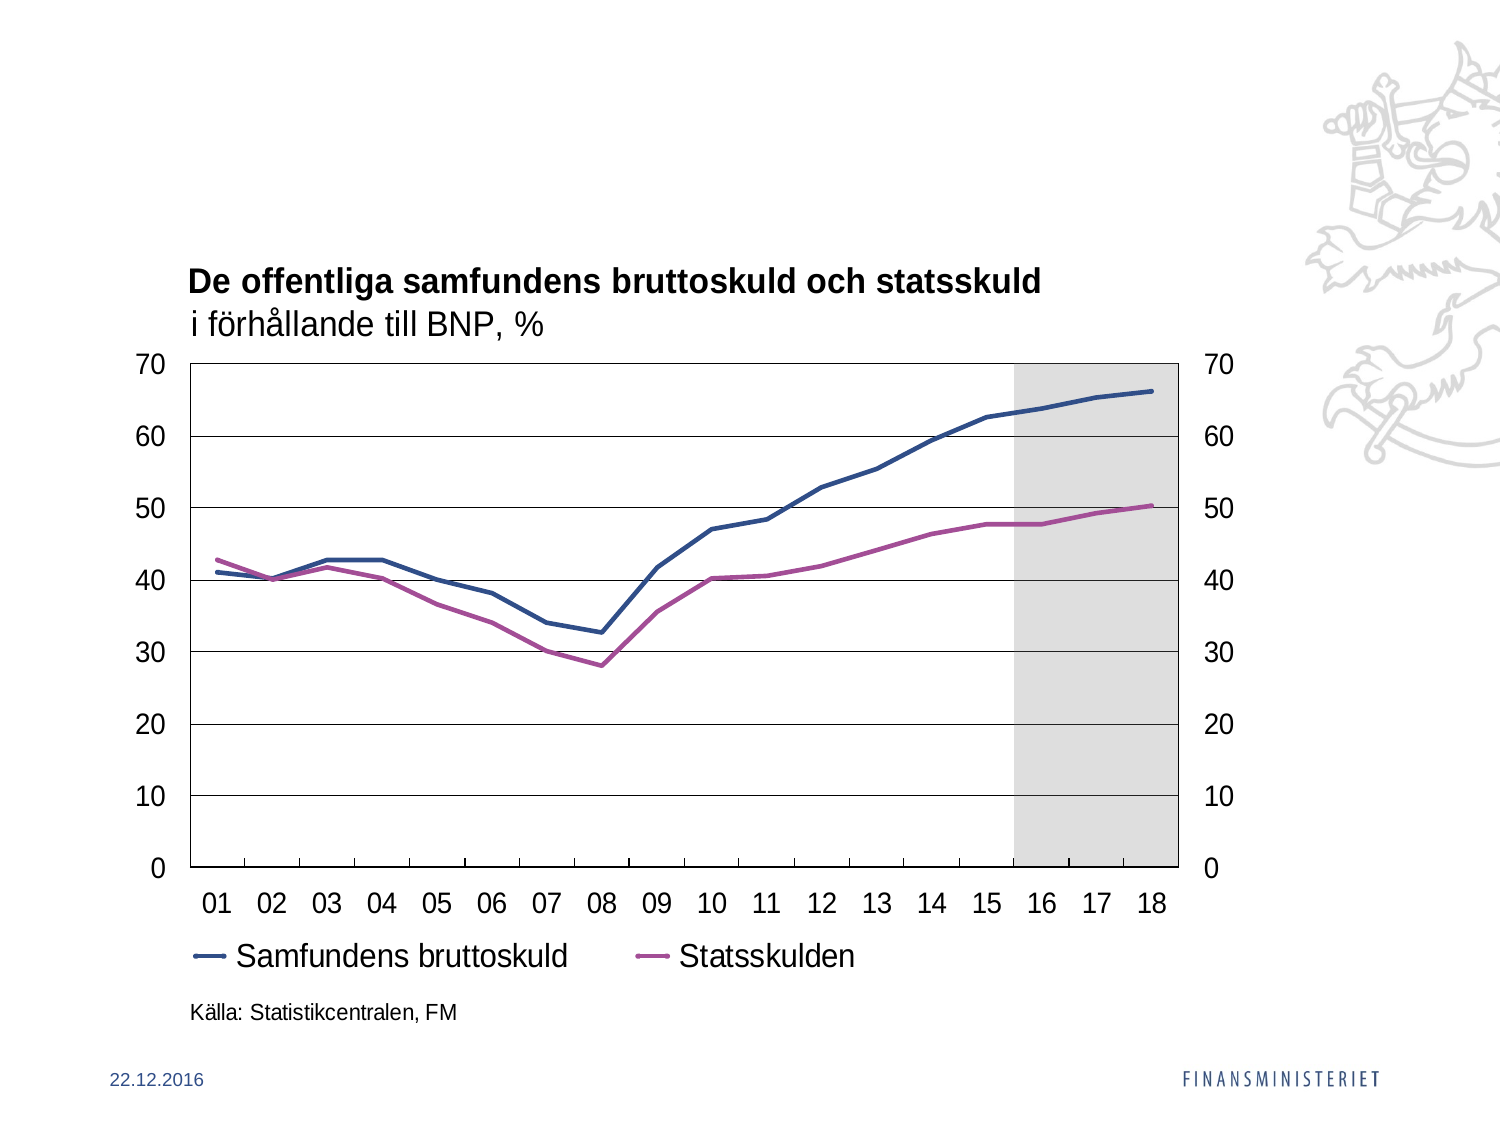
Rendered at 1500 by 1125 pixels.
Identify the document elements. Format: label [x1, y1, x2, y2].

picture [1106, 1064, 1456, 1093]
slide_number [94, 1054, 255, 1103]
picture [117, 0, 1500, 1036]
